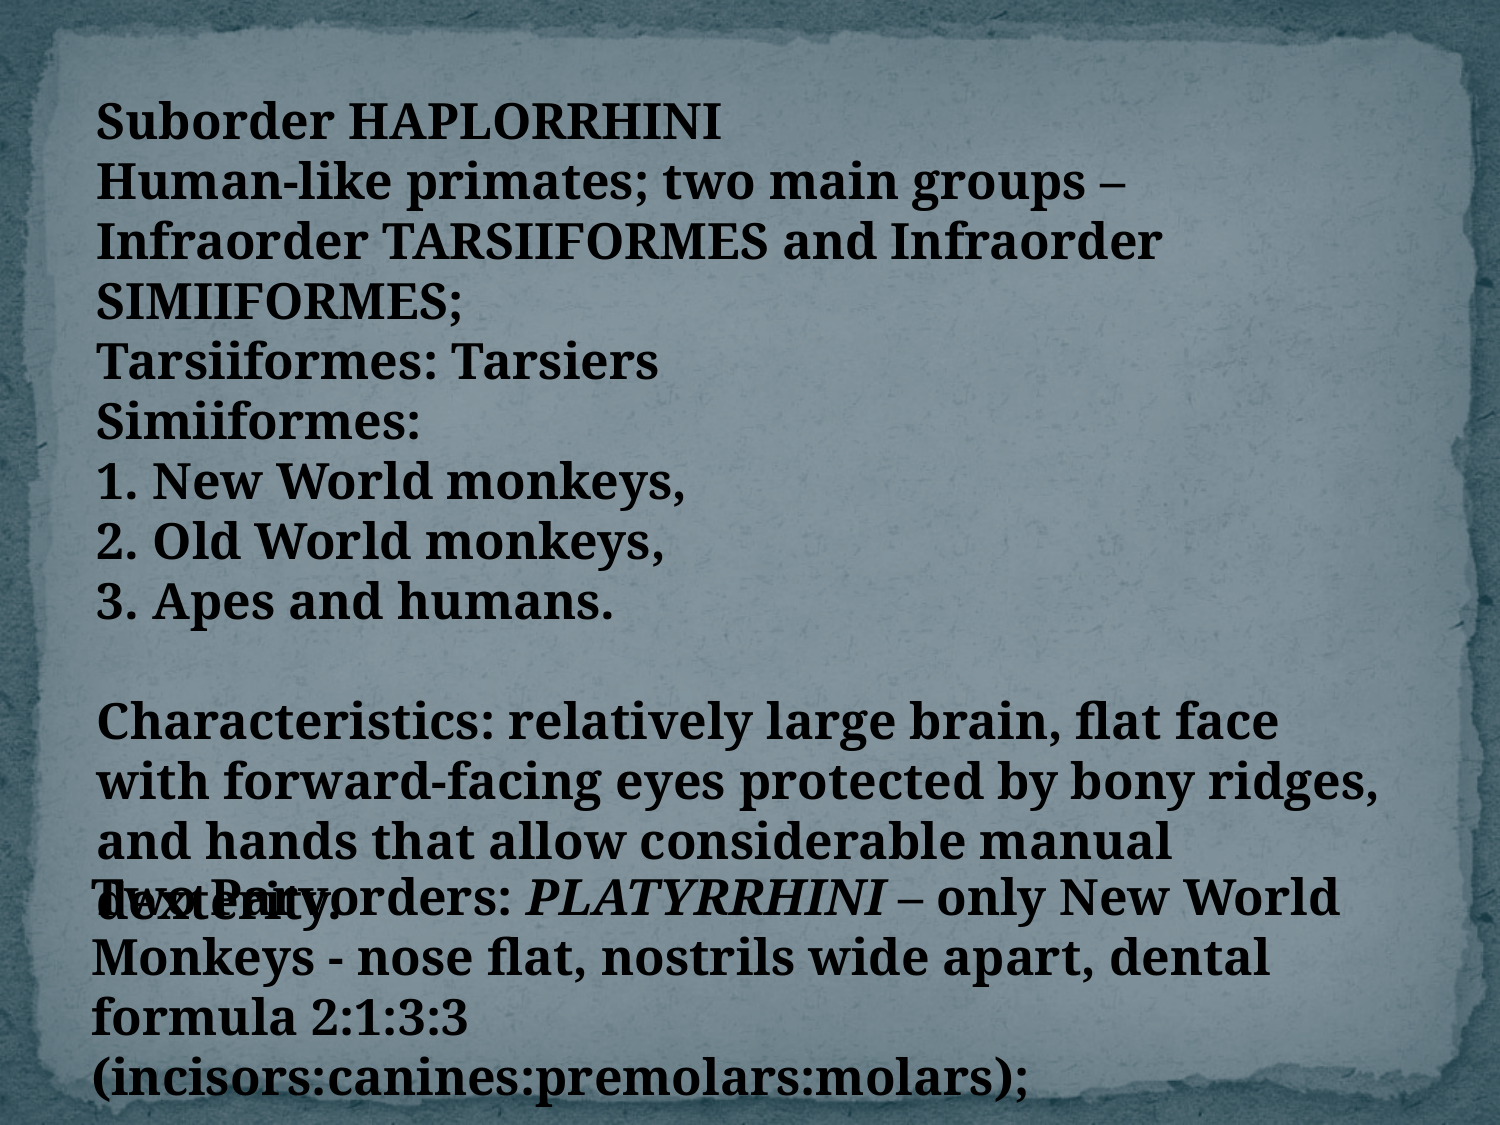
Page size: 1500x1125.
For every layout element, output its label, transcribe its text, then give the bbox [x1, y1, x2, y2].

text_box Two Parvorders: PLATYRRHINI – only New World Monkeys - nose flat, nostrils wide apart, dental formula 2:1:3:3 (incisors:canines:premolars:molars); [76, 857, 1378, 1113]
text_box Suborder HAPLORRHINI Human-like primates; two main groups – Infraorder TARSIIFORMES and Infraorder SIMIIFORMES; Tarsiiformes: Tarsiers Simiiformes: New World monkeys, Old World monkeys, Apes and humans. Characteristics: relatively large brain, flat face with forward-facing eyes protected by bony ridges, and hands that allow considerable manual dexterity. [81, 81, 1407, 937]
